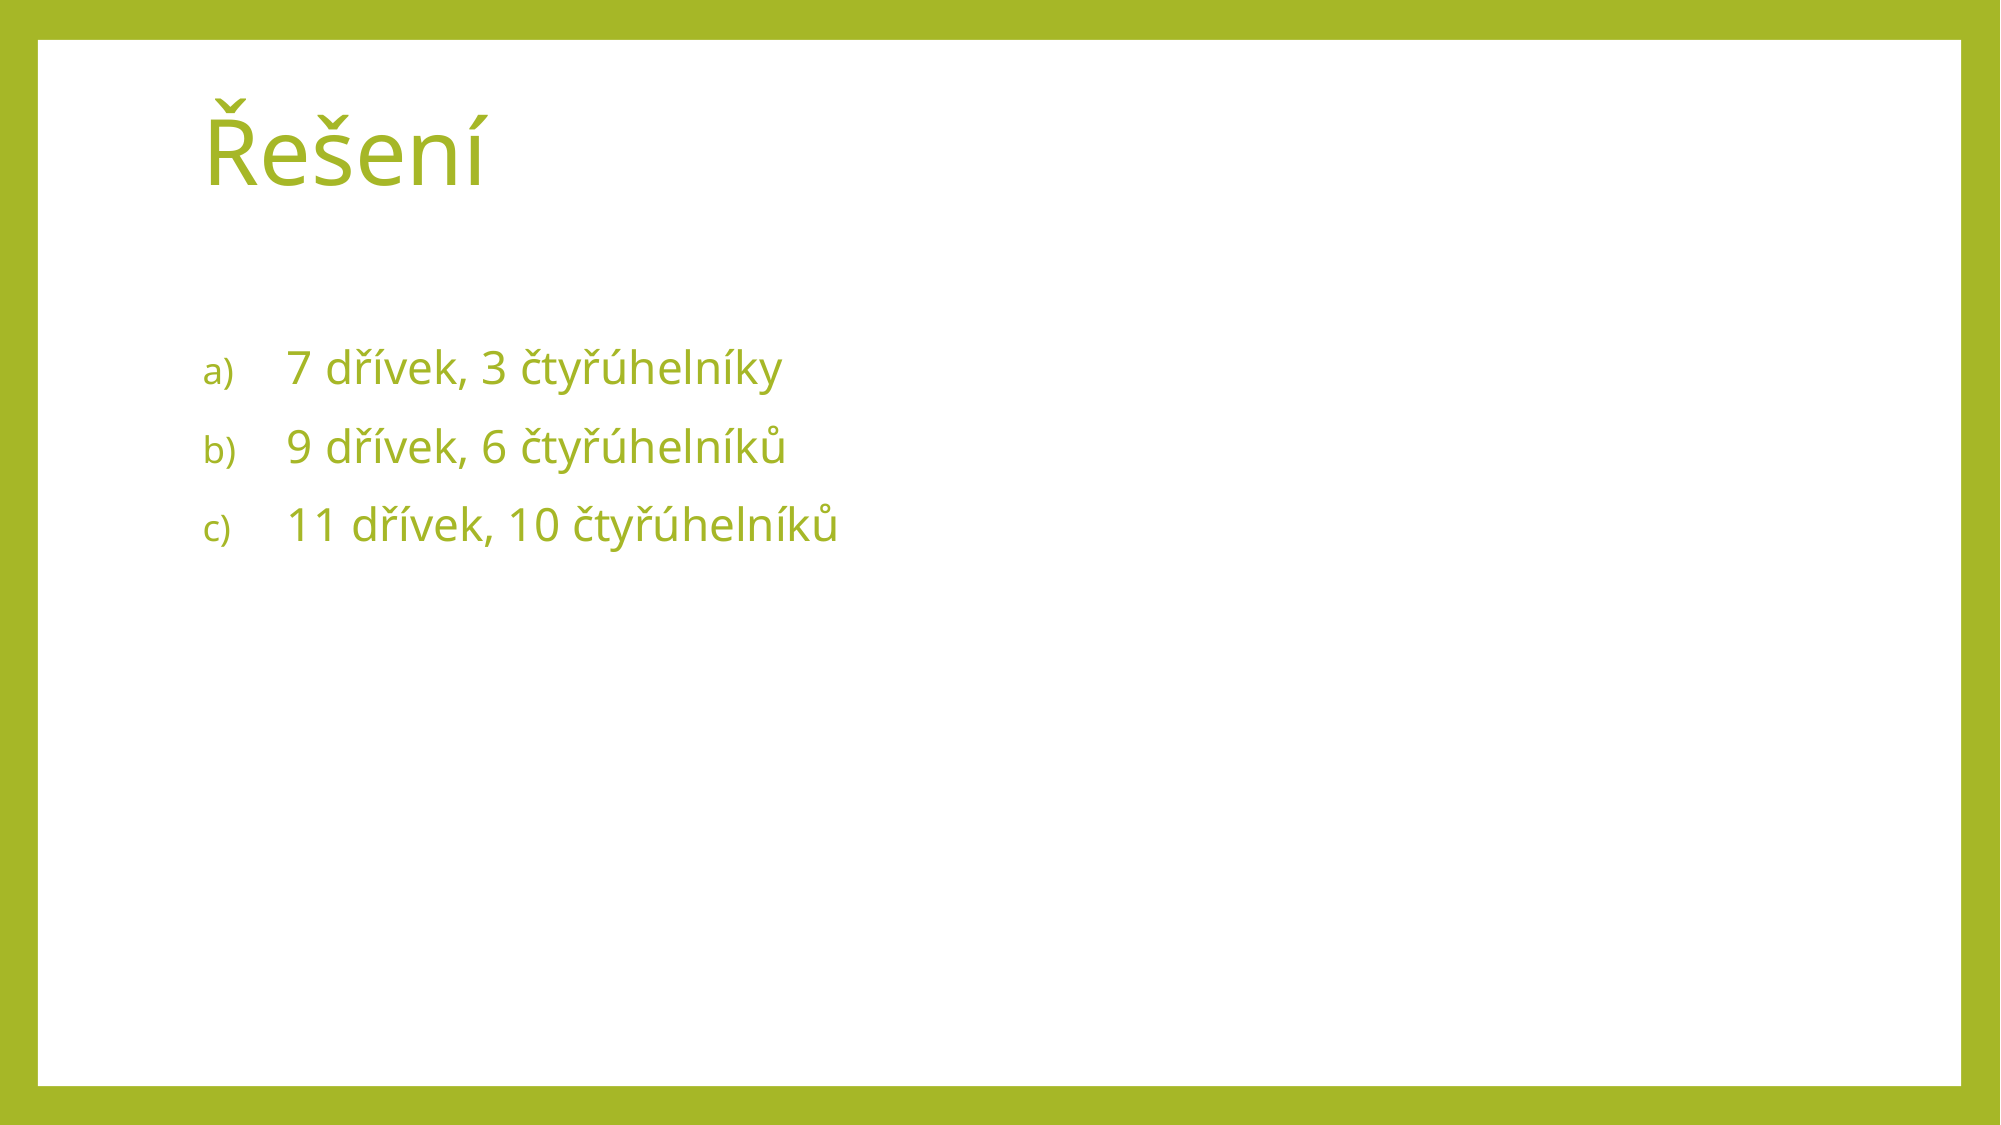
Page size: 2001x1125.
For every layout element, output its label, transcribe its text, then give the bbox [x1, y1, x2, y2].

list 7 dřívek, 3 čtyřúhelníky 9 dřívek, 6 čtyřúhelníků 11 dřívek, 10 čtyřúhelníků [187, 337, 1808, 1000]
title Řešení [187, 99, 1808, 323]
